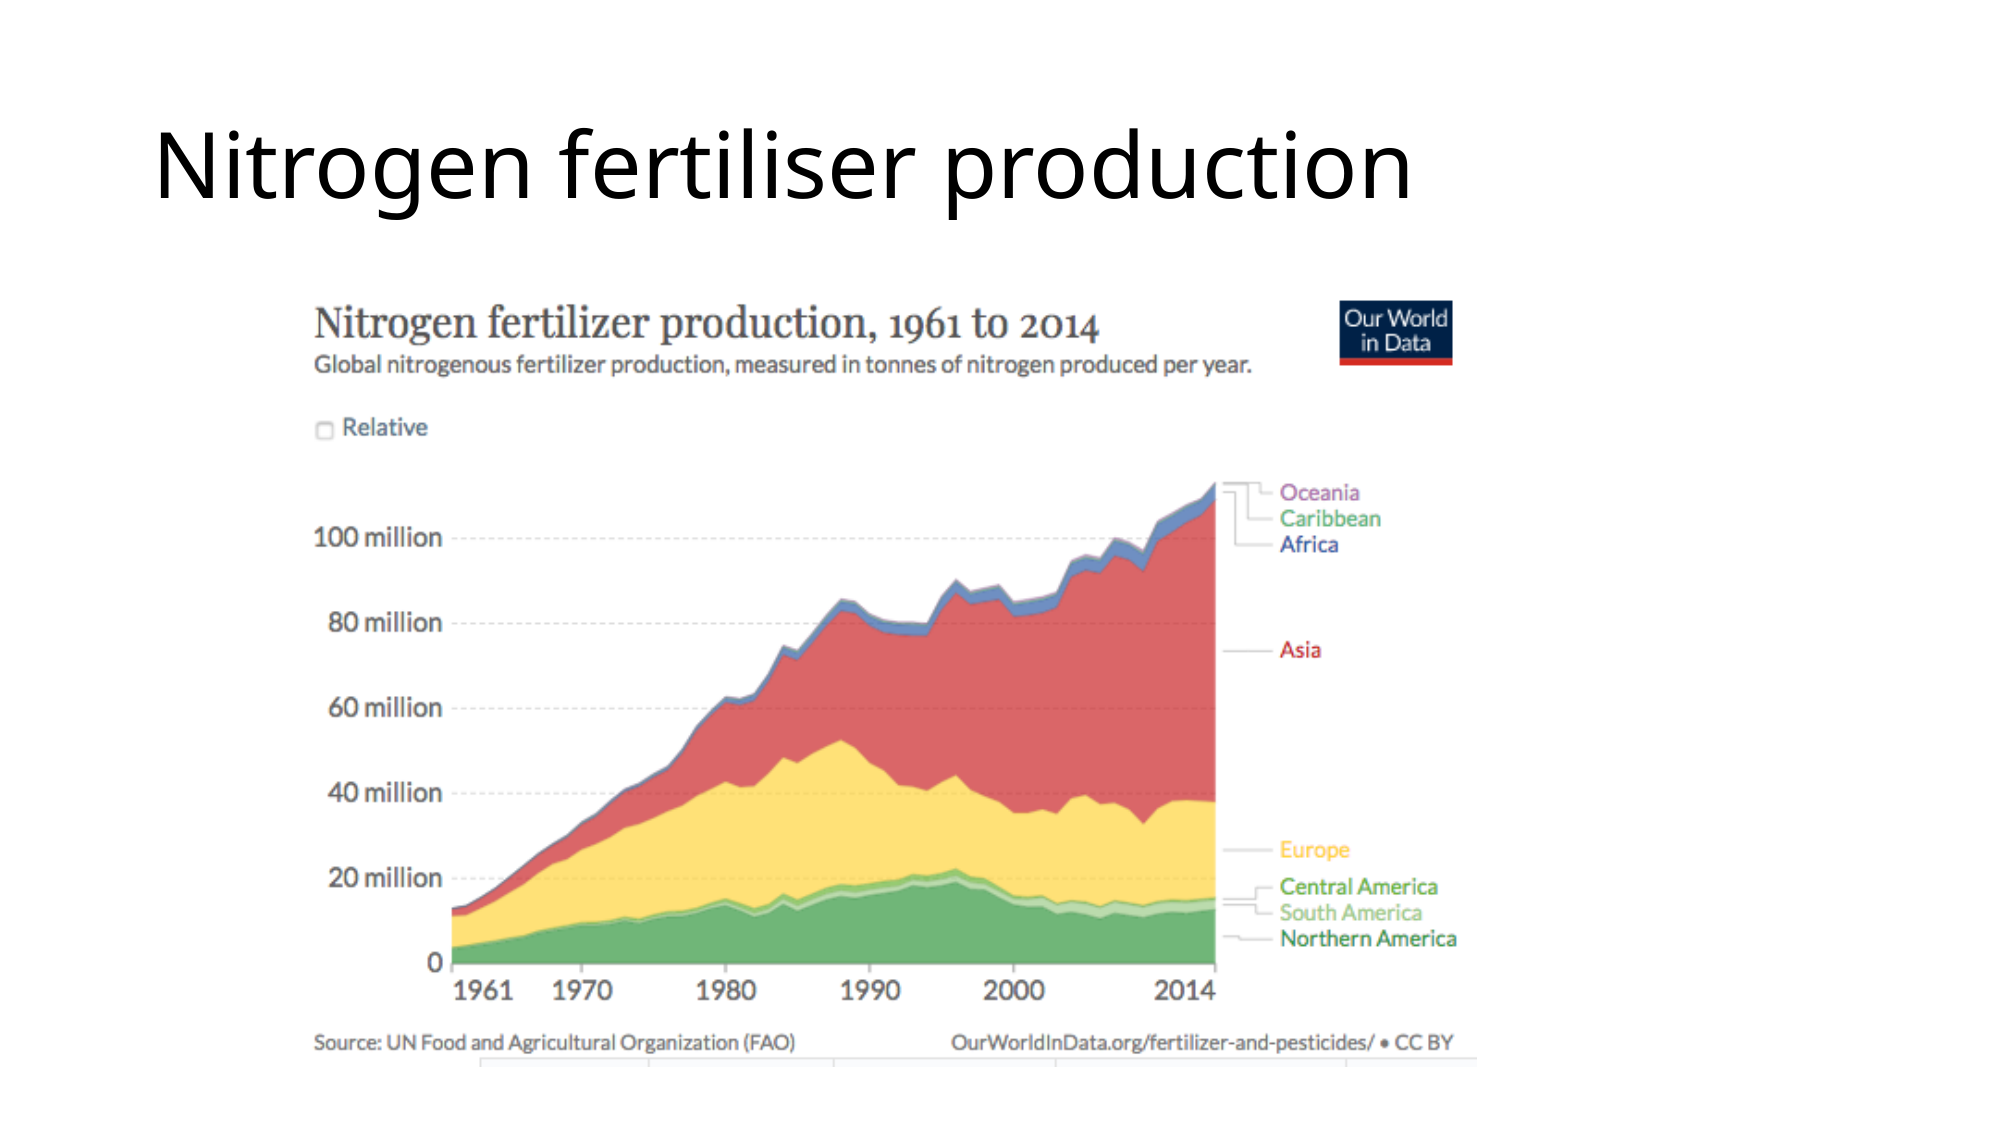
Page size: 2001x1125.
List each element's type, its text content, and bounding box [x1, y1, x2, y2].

picture [295, 277, 1477, 1067]
title Nitrogen fertiliser production [137, 59, 1863, 278]
